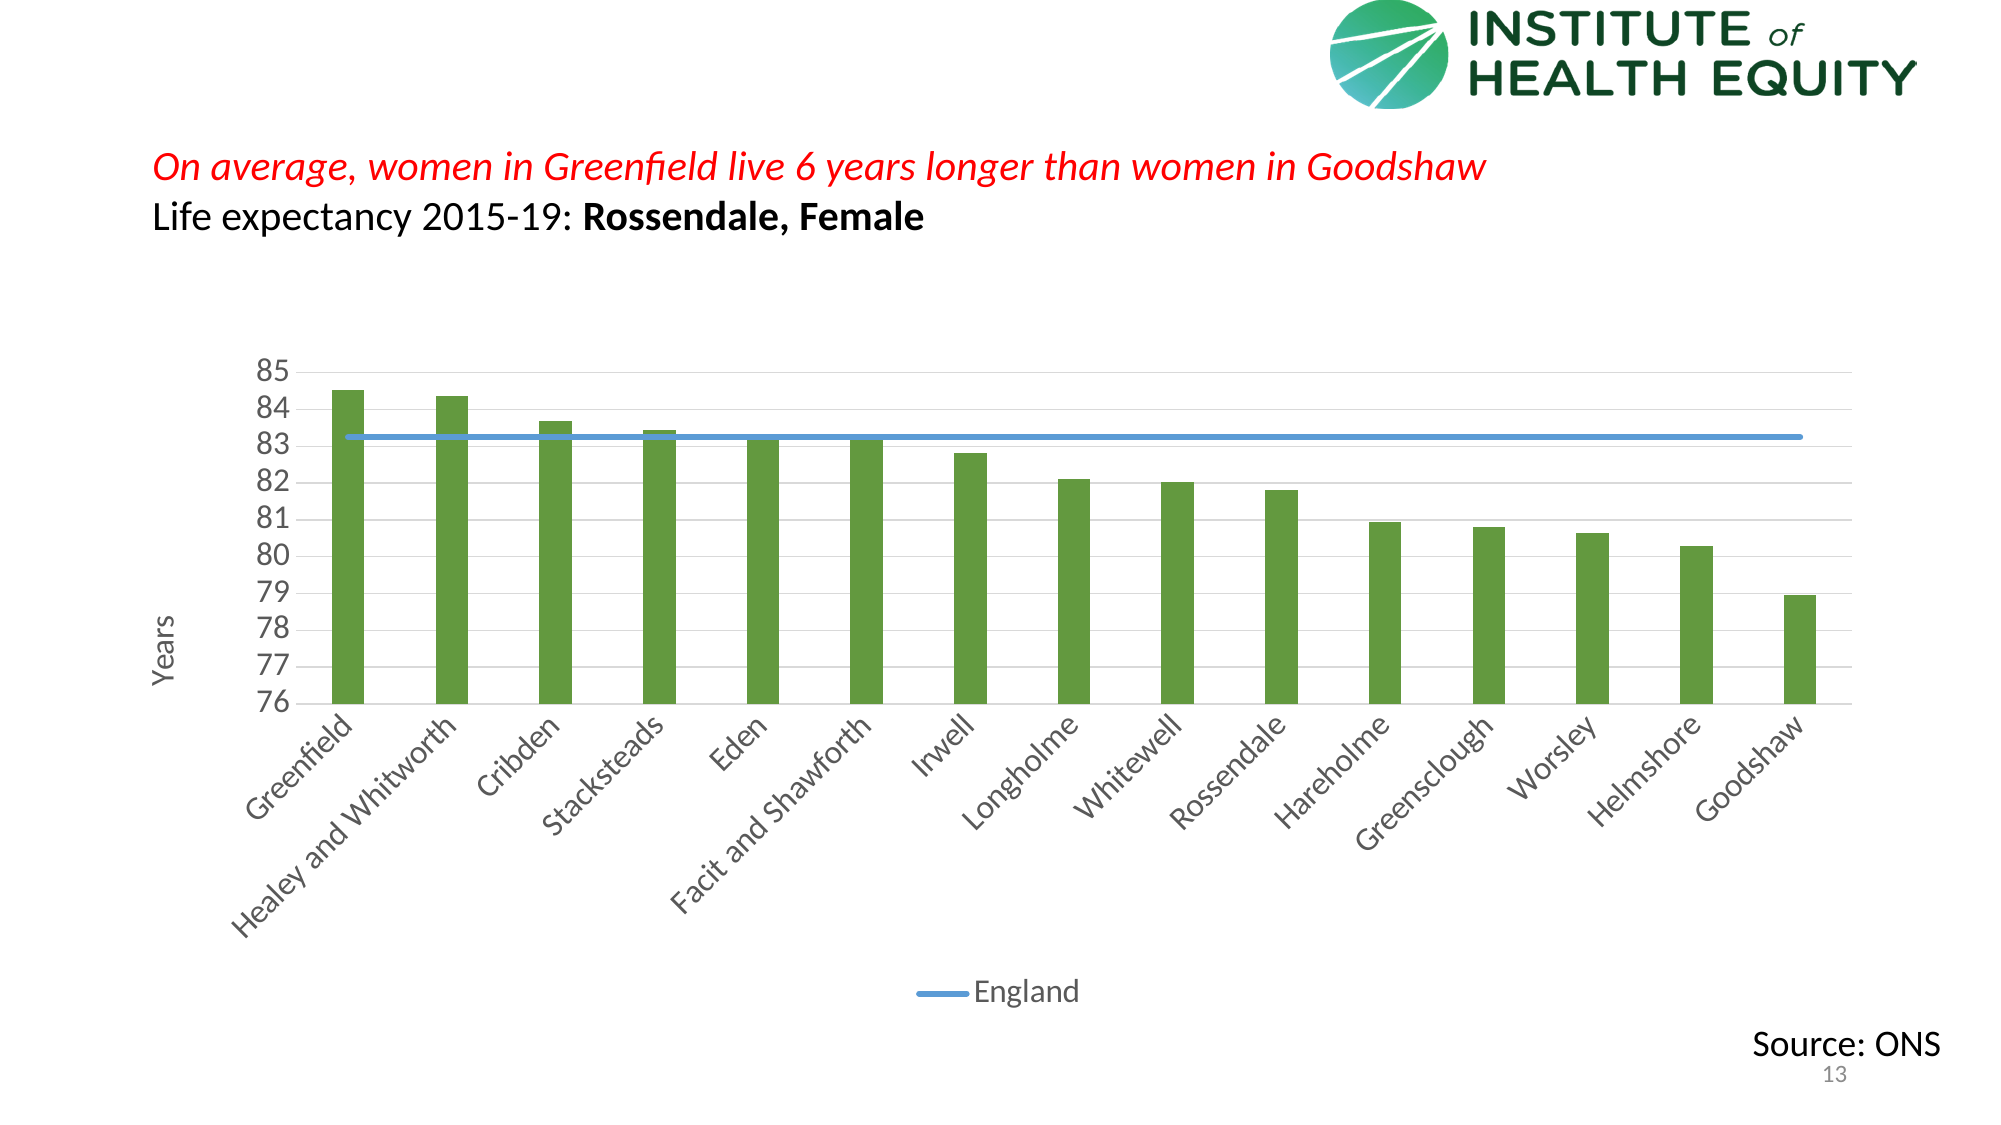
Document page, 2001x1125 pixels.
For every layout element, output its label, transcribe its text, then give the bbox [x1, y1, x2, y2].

chart [111, 342, 1888, 1017]
text_box Source: ONS [1576, 1011, 1956, 1072]
slide_number 13 [1412, 1042, 1863, 1103]
title On average, women in Greenfield live 6 years longer than women in Goodshaw Life expectancy 2015-19: Rossendale, Female [137, 108, 1863, 271]
picture [1330, 0, 1917, 109]
